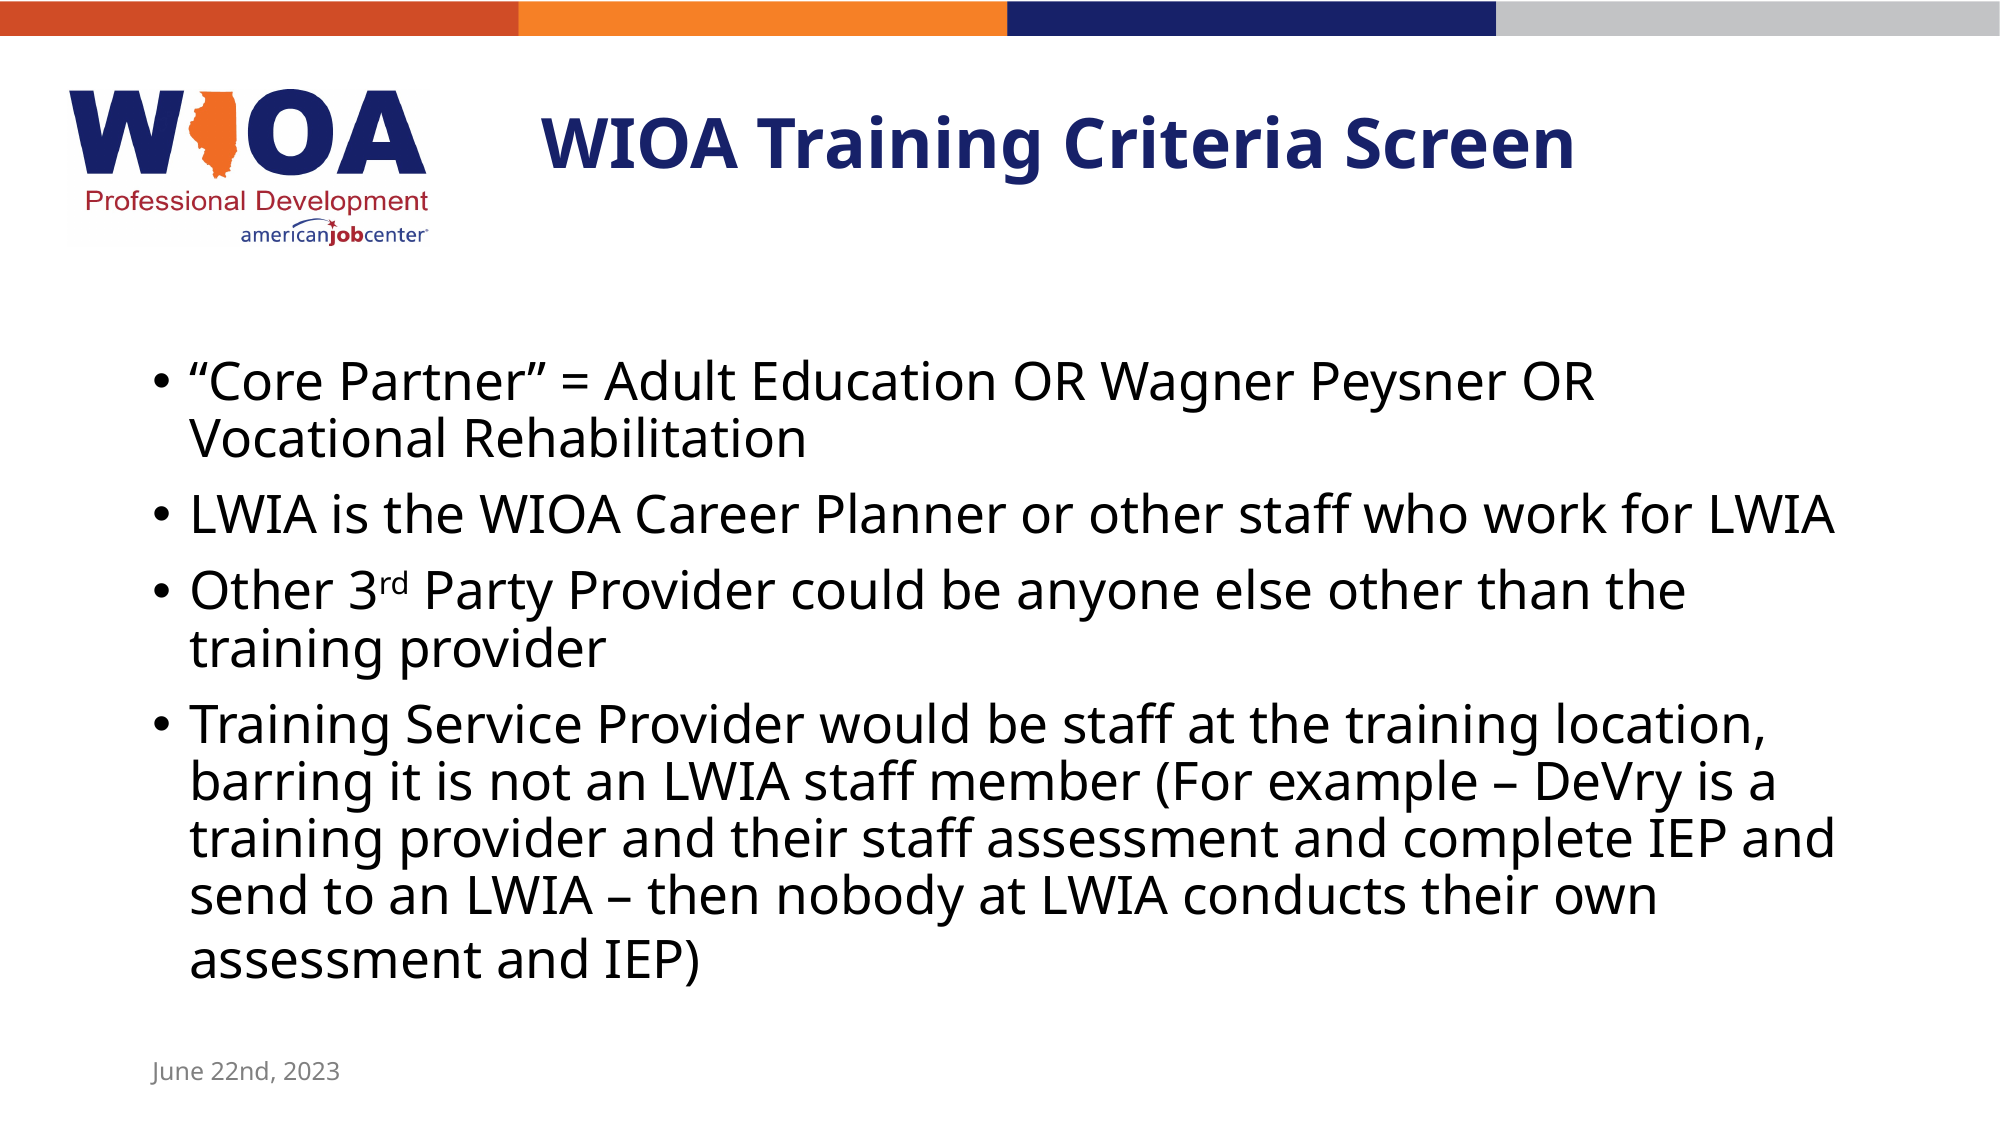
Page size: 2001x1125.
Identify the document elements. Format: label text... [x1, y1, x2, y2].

list “Core Partner” = Adult Education OR Wagner Peysner OR Vocational Rehabilitation LWIA is the WIOA Career Planner or other staff who work for LWIA Other 3rd Party Provider could be anyone else other than the training provider Training Service Provider would be staff at the training location, barring it is not an LWIA staff member (For example – DeVry is a training provider and their staff assessment and complete IEP and send to an LWIA – then nobody at LWIA conducts their own assessment and IEP) [137, 347, 1863, 1014]
title WIOA Training Criteria Screen [526, 100, 1777, 193]
footer June 22nd, 2023 [137, 1042, 1338, 1103]
picture [0, 0, 2000, 1125]
